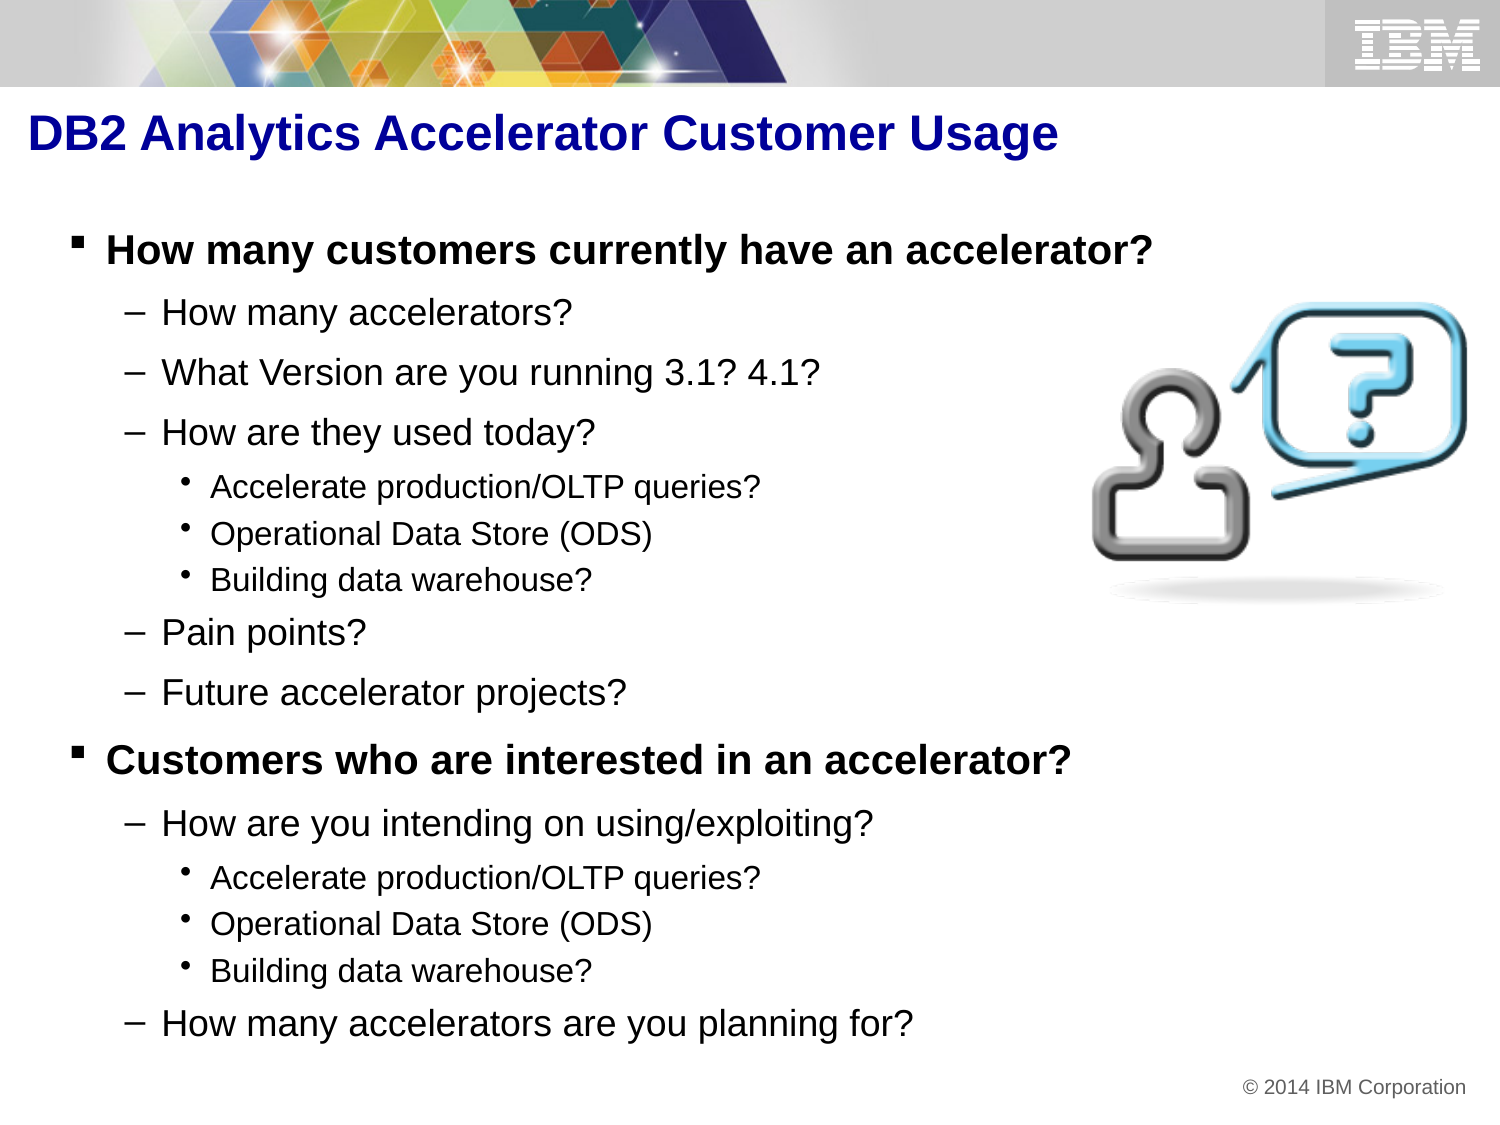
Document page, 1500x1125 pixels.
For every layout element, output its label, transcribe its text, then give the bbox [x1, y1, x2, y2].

picture [0, 0, 1325, 87]
text_box DB2 Analytics Accelerator Customer Usage [12, 99, 1500, 182]
list How many customers currently have an accelerator? How many accelerators? What Version are you running 3.1? 4.1? How are they used today? Accelerate production/OLTP queries? Operational Data Store (ODS) Building data warehouse? Pain points? Future accelerator projects? Customers who are interested in an accelerator? How are you intending on using/exploiting? Accelerate production/OLTP queries? Operational Data Store (ODS) Building data warehouse? How many accelerators are you planning for? [52, 214, 1225, 1094]
picture [1085, 267, 1474, 646]
